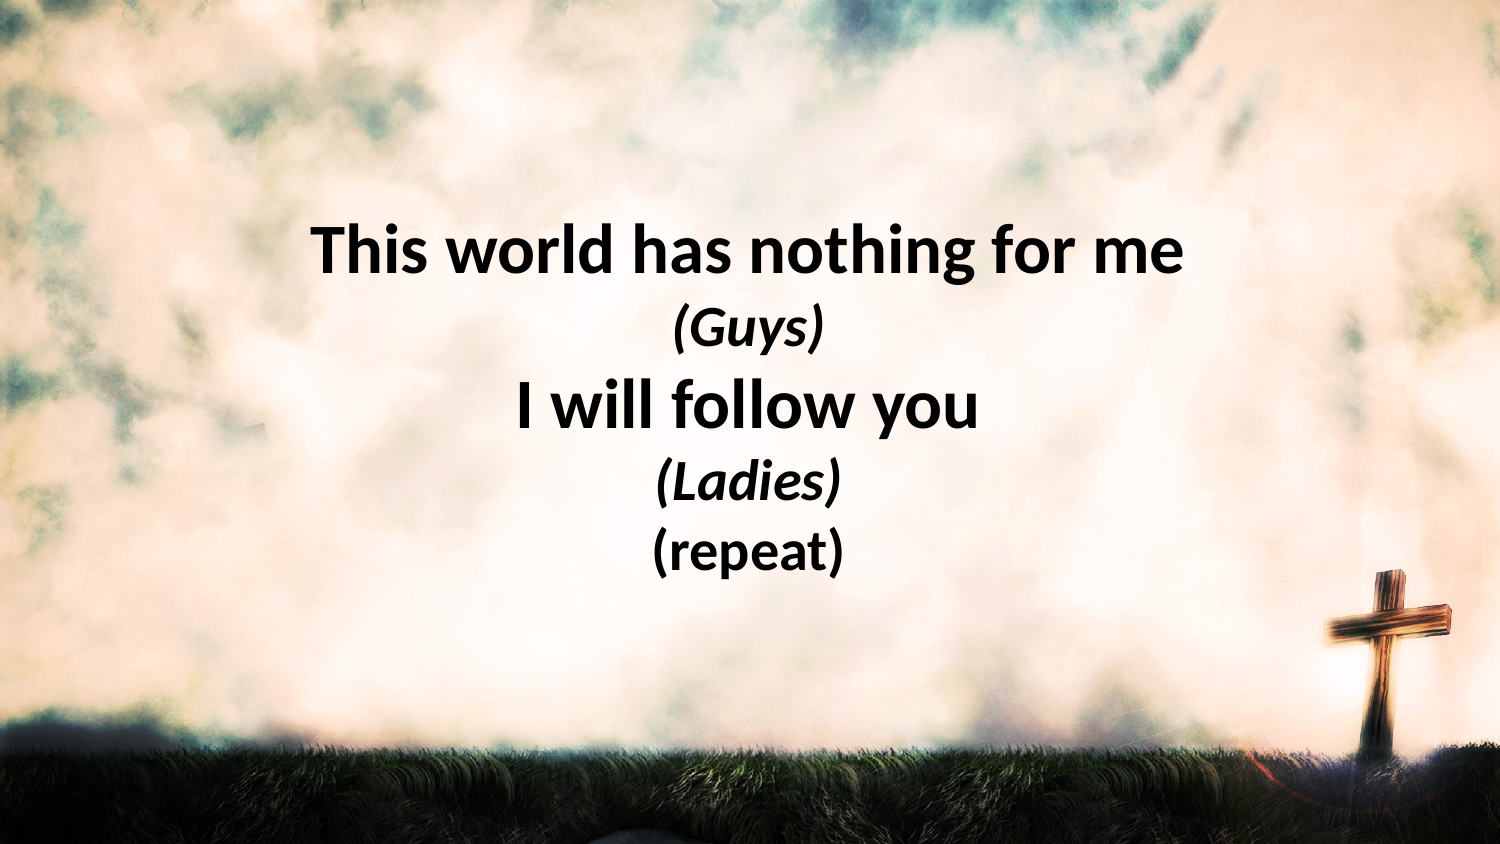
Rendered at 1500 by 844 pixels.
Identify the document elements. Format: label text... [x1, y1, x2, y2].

text_box This world has nothing for me (Guys) I will follow you (Ladies) (repeat) [52, 195, 1446, 586]
picture [0, 0, 1500, 844]
